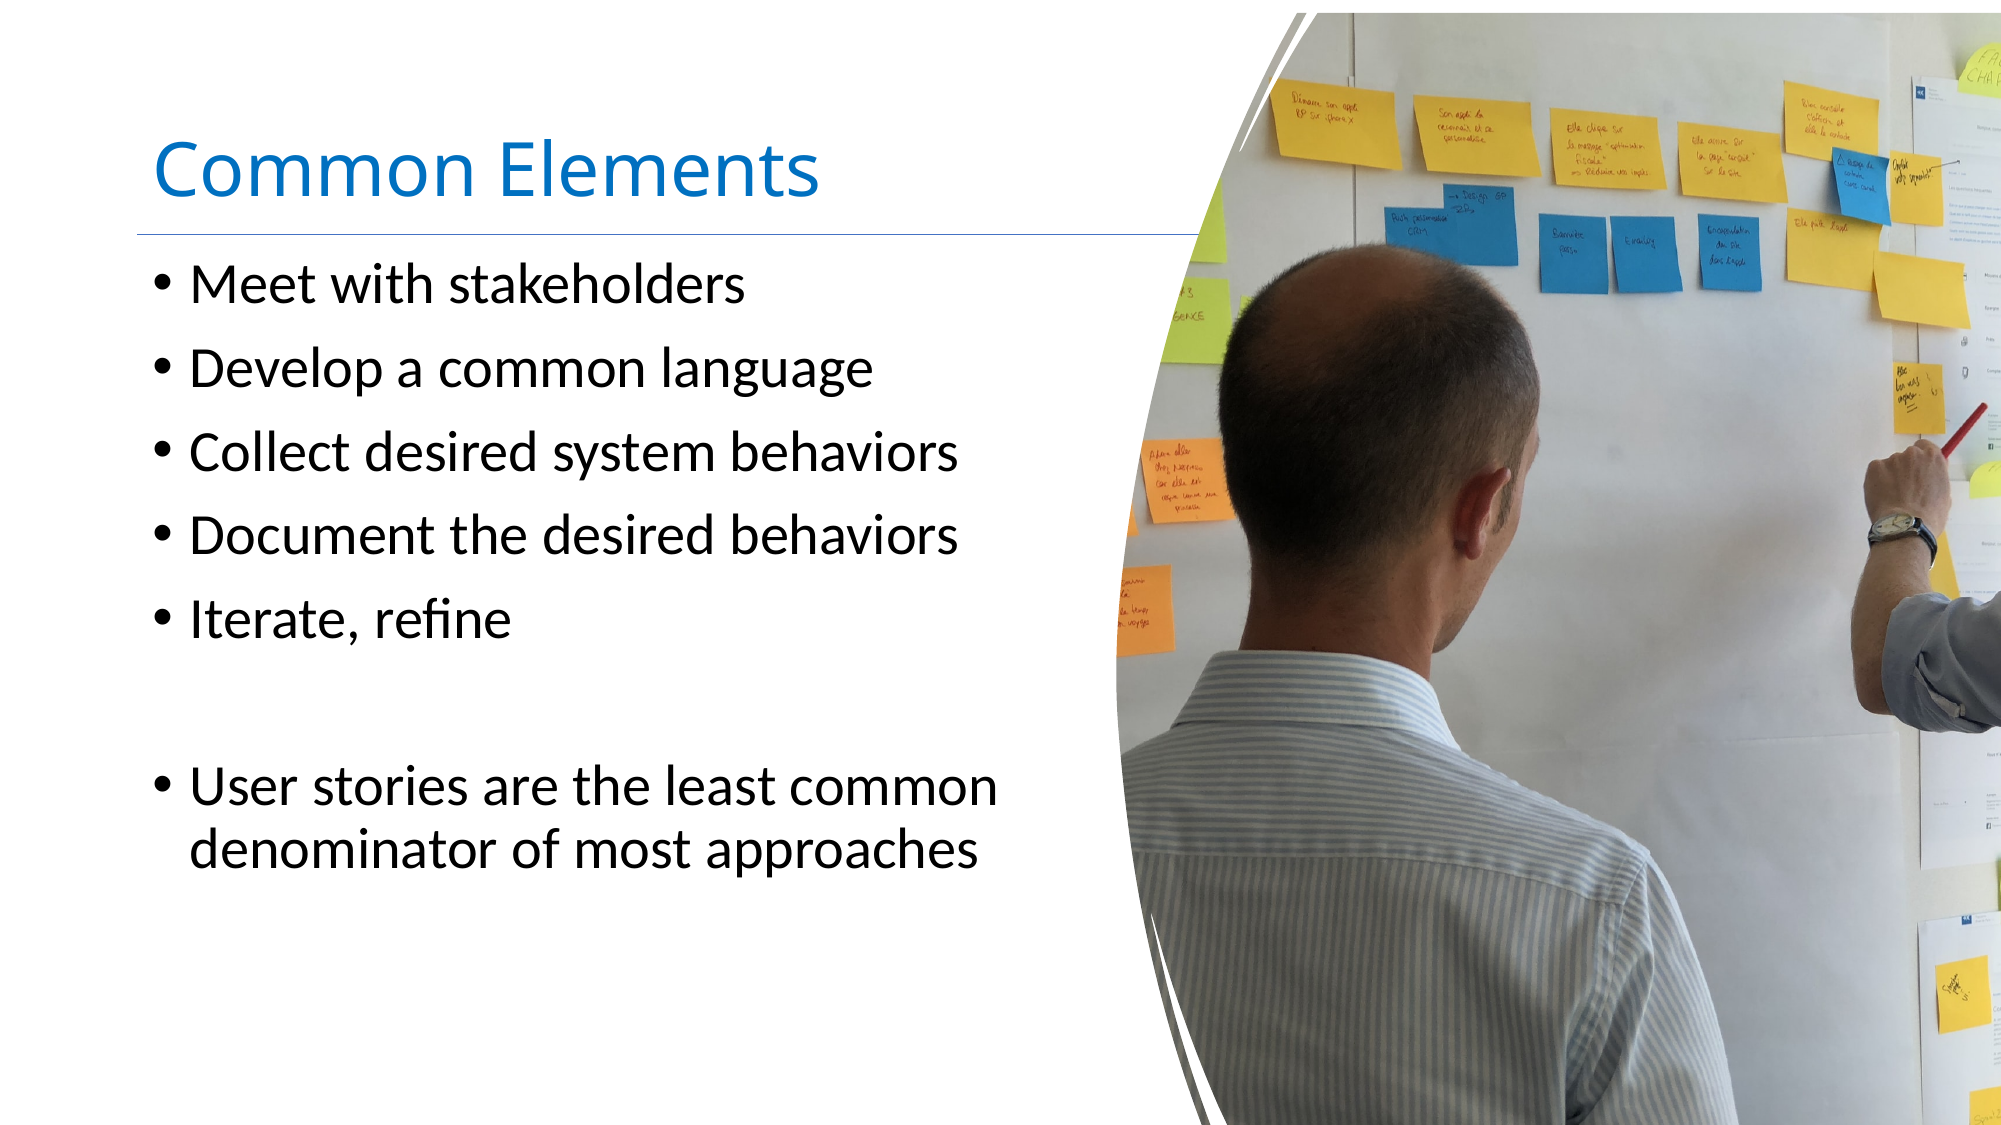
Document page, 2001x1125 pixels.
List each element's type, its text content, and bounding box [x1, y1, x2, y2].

list Meet with stakeholders Develop a common language Collect desired system behaviors Document the desired behaviors Iterate, refine User stories are the least common denominator of most approaches [137, 246, 1047, 1103]
picture [1116, 12, 2001, 1125]
title Common Elements [137, 3, 1863, 221]
